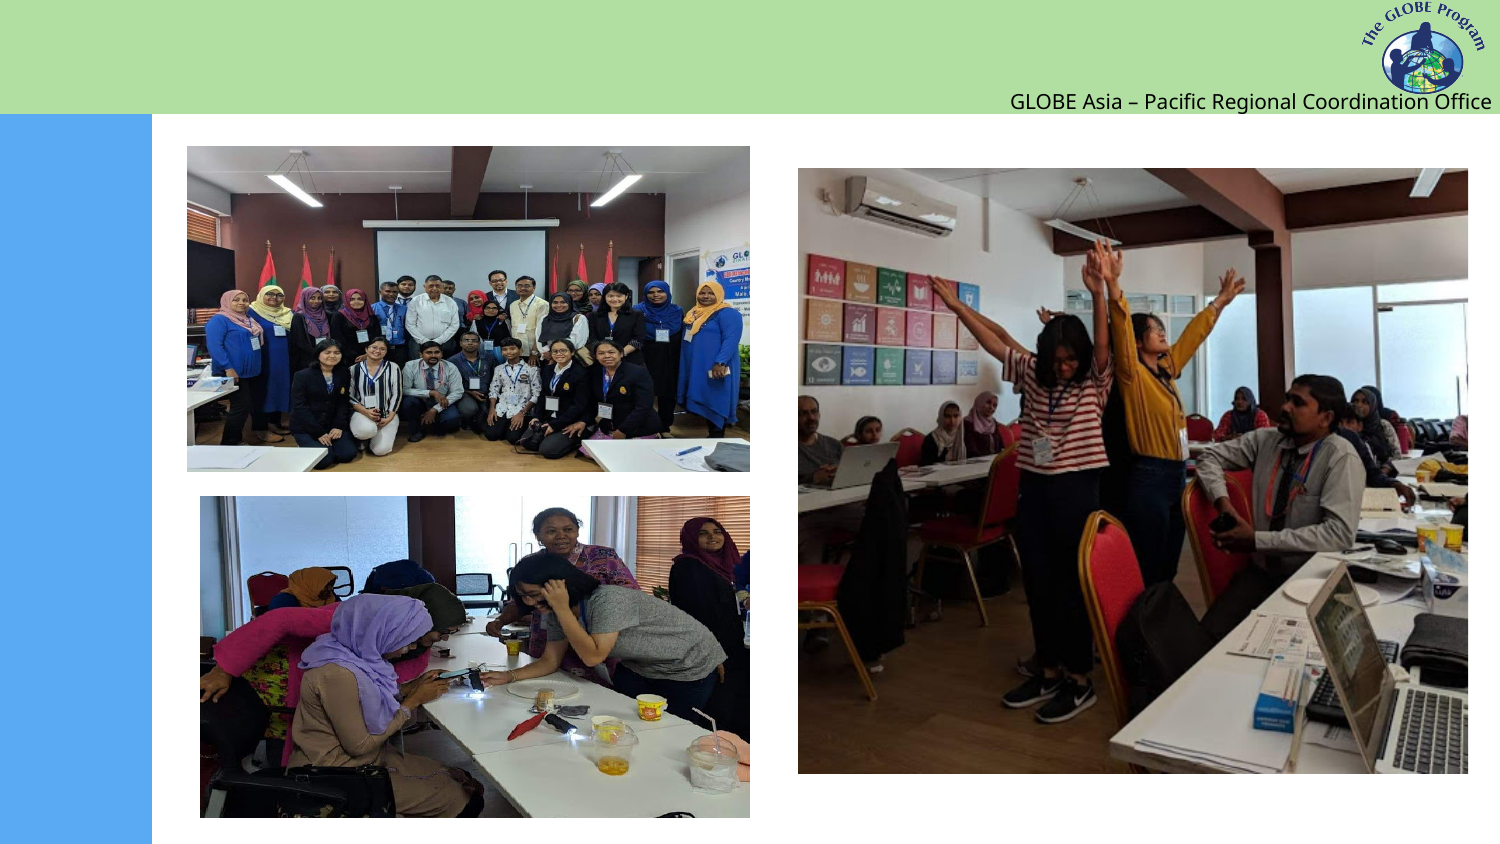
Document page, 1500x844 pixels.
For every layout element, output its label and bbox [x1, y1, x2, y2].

picture [199, 496, 751, 819]
picture [187, 146, 751, 473]
picture [1359, 0, 1488, 97]
picture [797, 168, 1469, 775]
